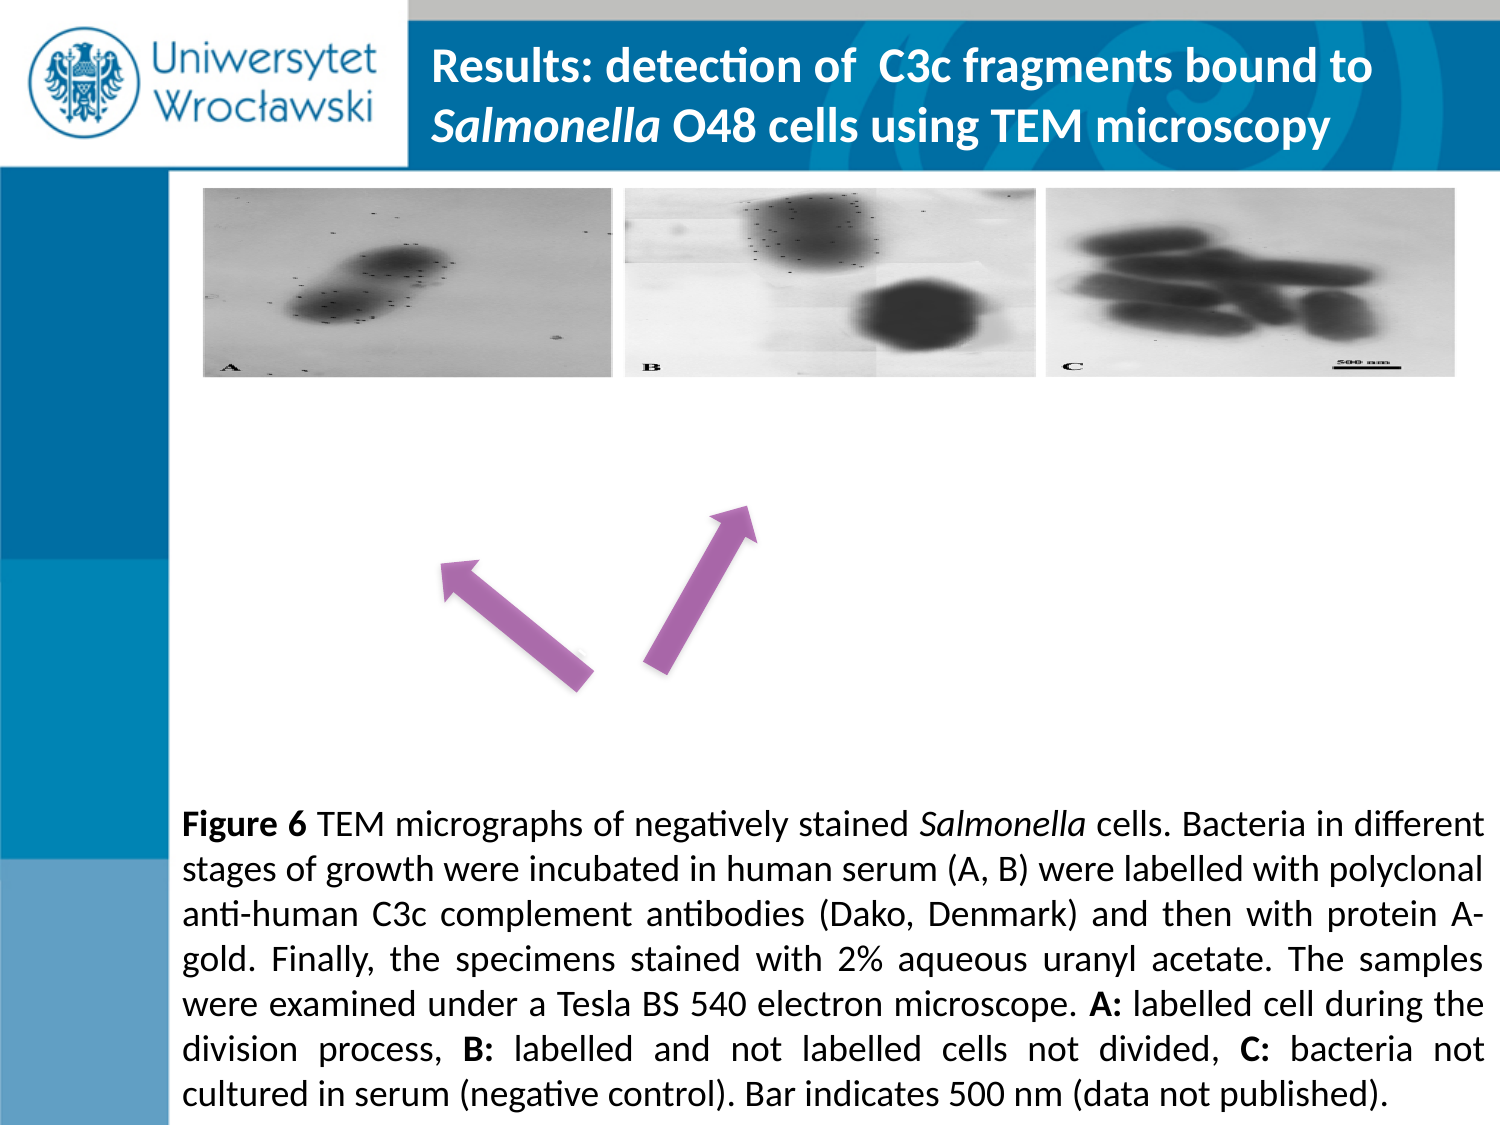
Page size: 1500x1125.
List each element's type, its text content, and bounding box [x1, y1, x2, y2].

text_box Results: detection of C3c fragments bound to Salmonella O48 cells using TEM microscopy [416, 25, 1500, 160]
picture [0, 585, 1500, 1125]
picture [0, 0, 1500, 558]
picture [168, 171, 1500, 792]
text_box Figure 6 TEM micrographs of negatively stained Salmonella cells. Bacteria in different stages of growth were incubated in human serum (A, B) were labelled with polyclonal anti-human C3c complement antibodies (Dako, Denmark) and then with protein A- gold. Finally, the specimens stained with 2% aqueous uranyl acetate. The samples were examined under a Tesla BS 540 electron microscope. A: labelled cell during the division process, B: labelled and not labelled cells not divided, C: bacteria not cultured in serum (negative control). Bar indicates 500 nm (data not published). [167, 793, 1500, 1122]
